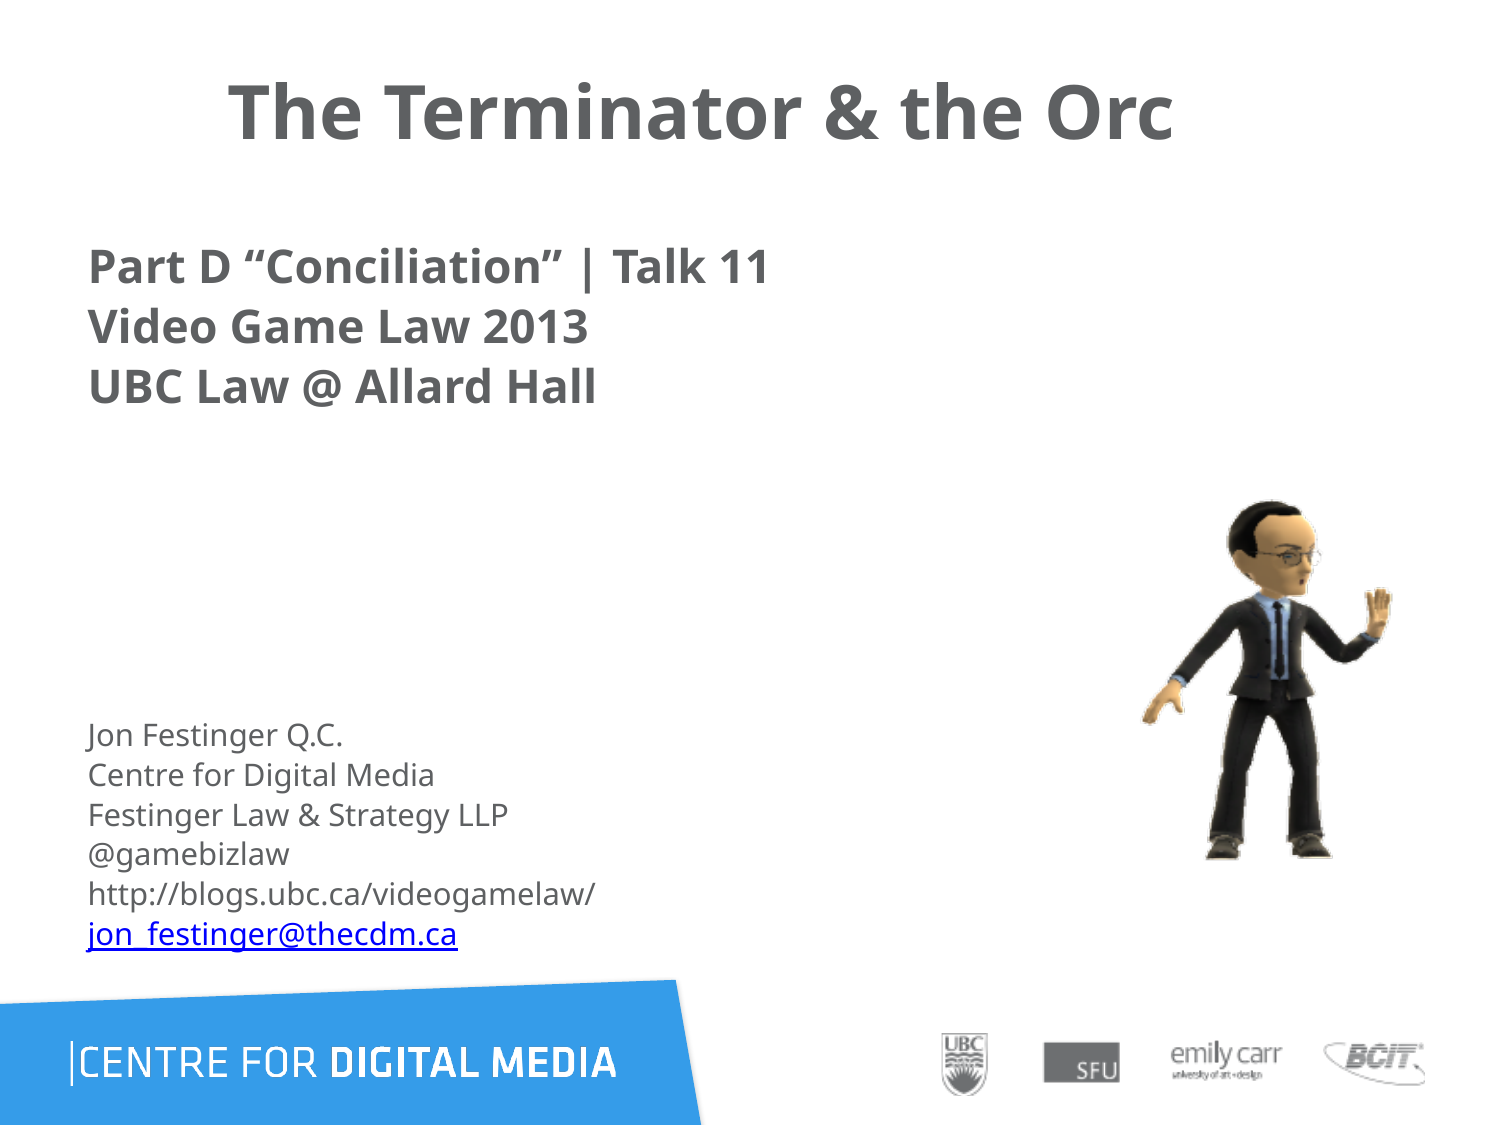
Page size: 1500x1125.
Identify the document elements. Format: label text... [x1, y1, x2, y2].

picture [1137, 409, 1426, 879]
list Part D “Conciliation” | Talk 11 Video Game Law 2013 UBC Law @ Allard Hall Jon Festinger Q.C. Centre for Digital Media Festinger Law & Strategy LLP @gamebizlaw http://blogs.ubc.ca/videogamelaw/ jon_festinger@thecdm.ca [75, 230, 1425, 972]
title The Terminator & the Orc [0, 0, 1500, 221]
